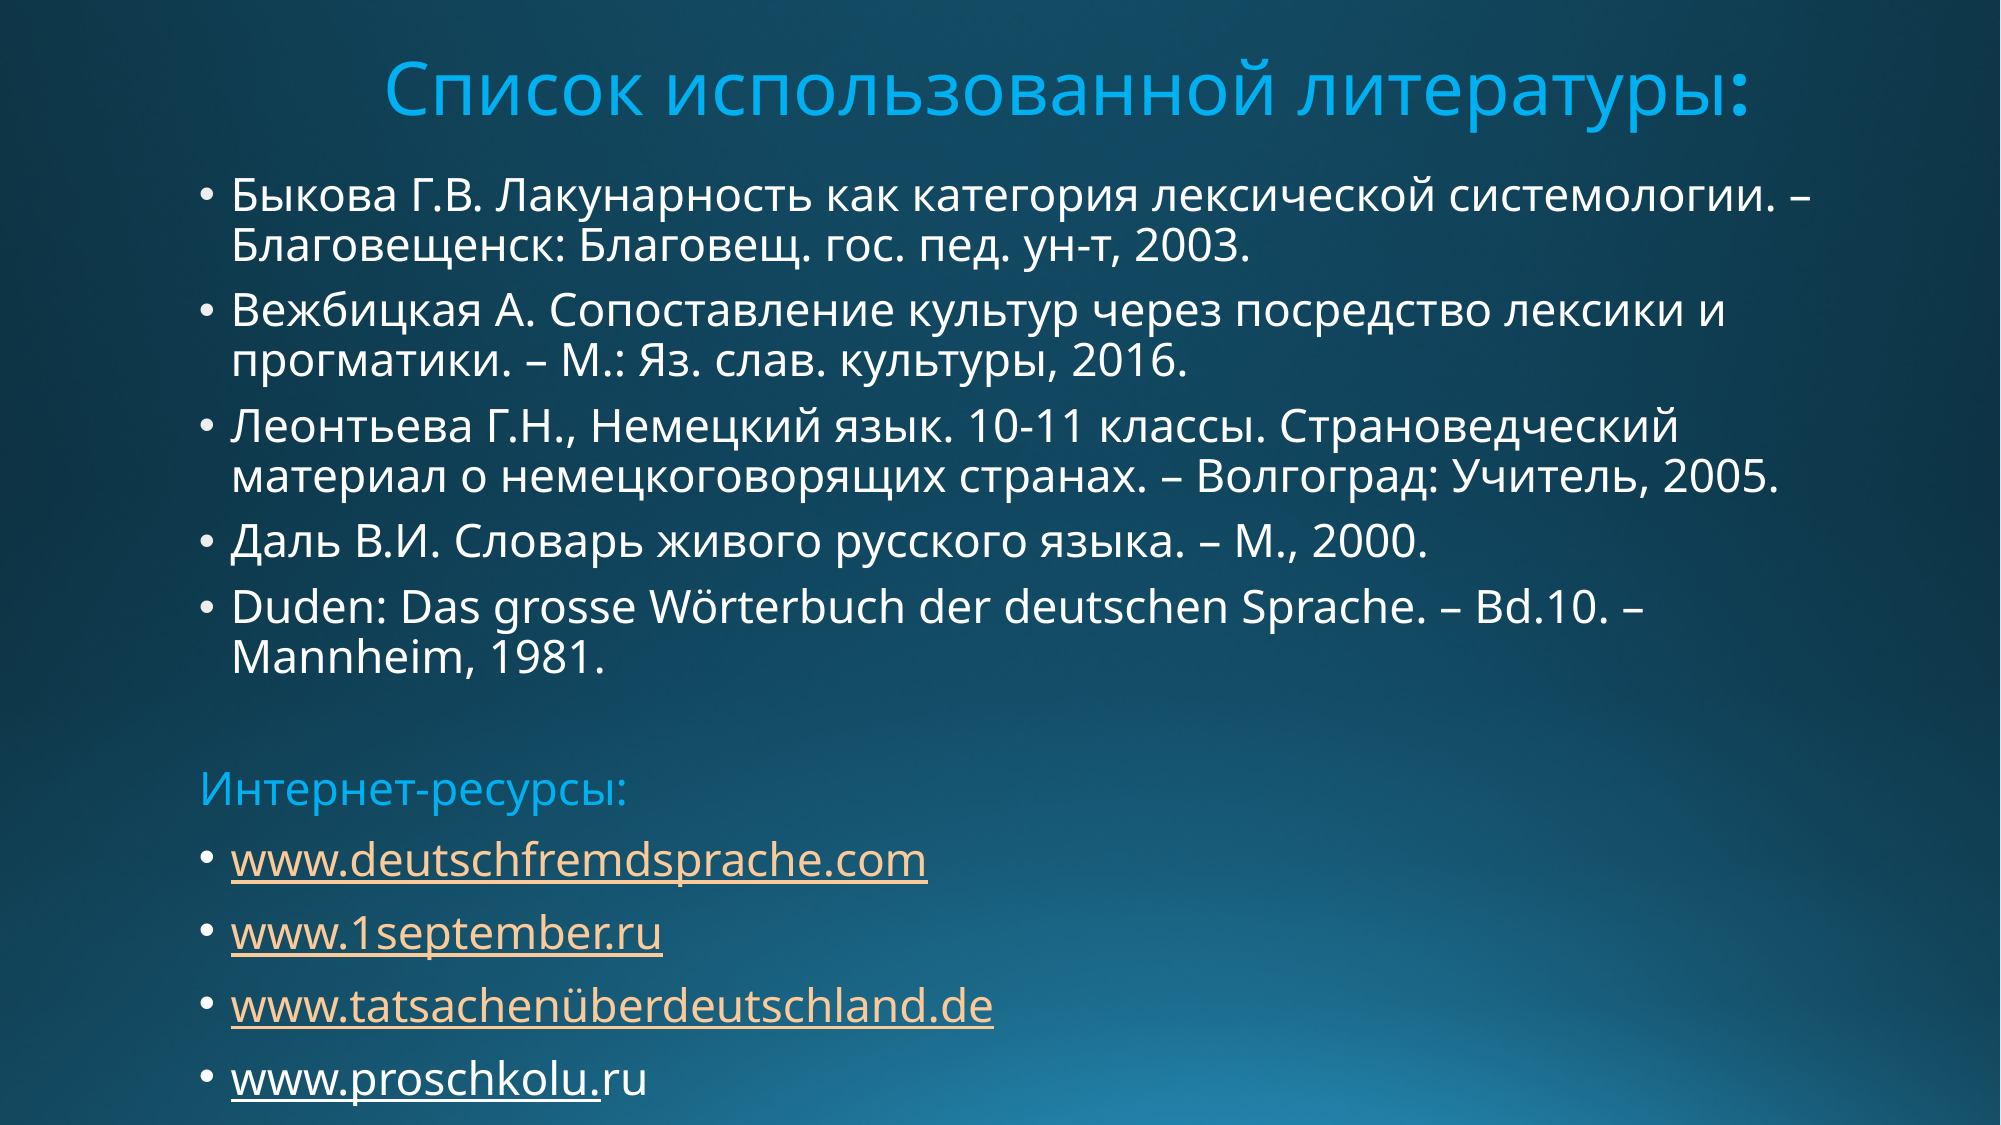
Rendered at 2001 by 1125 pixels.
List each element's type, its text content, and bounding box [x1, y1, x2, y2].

picture [0, 0, 2001, 1125]
title Список использованной литературы: [271, 19, 1863, 164]
list Быкова Г.В. Лакунарность как категория лексической системологии. – Благовещенск: Благовещ. гос. пед. ун-т, 2003. Вежбицкая А. Сопоставление культур через посредство лексики и прогматики. – М.: Яз. слав. культуры, 2016. Леонтьева Г.Н., Немецкий язык. 10-11 классы. Страноведческий материал о немецкоговорящих странах. – Волгоград: Учитель, 2005. Даль В.И. Словарь живого русского языка. – М., 2000. Duden: Das grosse Wörterbuch der deutschen Sprache. – Bd.10. – Mannheim, 1981. Интернет-ресурсы: www.deutschfremdsprache.com www.1september.ru www.tatsachenüberdeutschland.de www.proschkolu.ru [183, 164, 1863, 1125]
